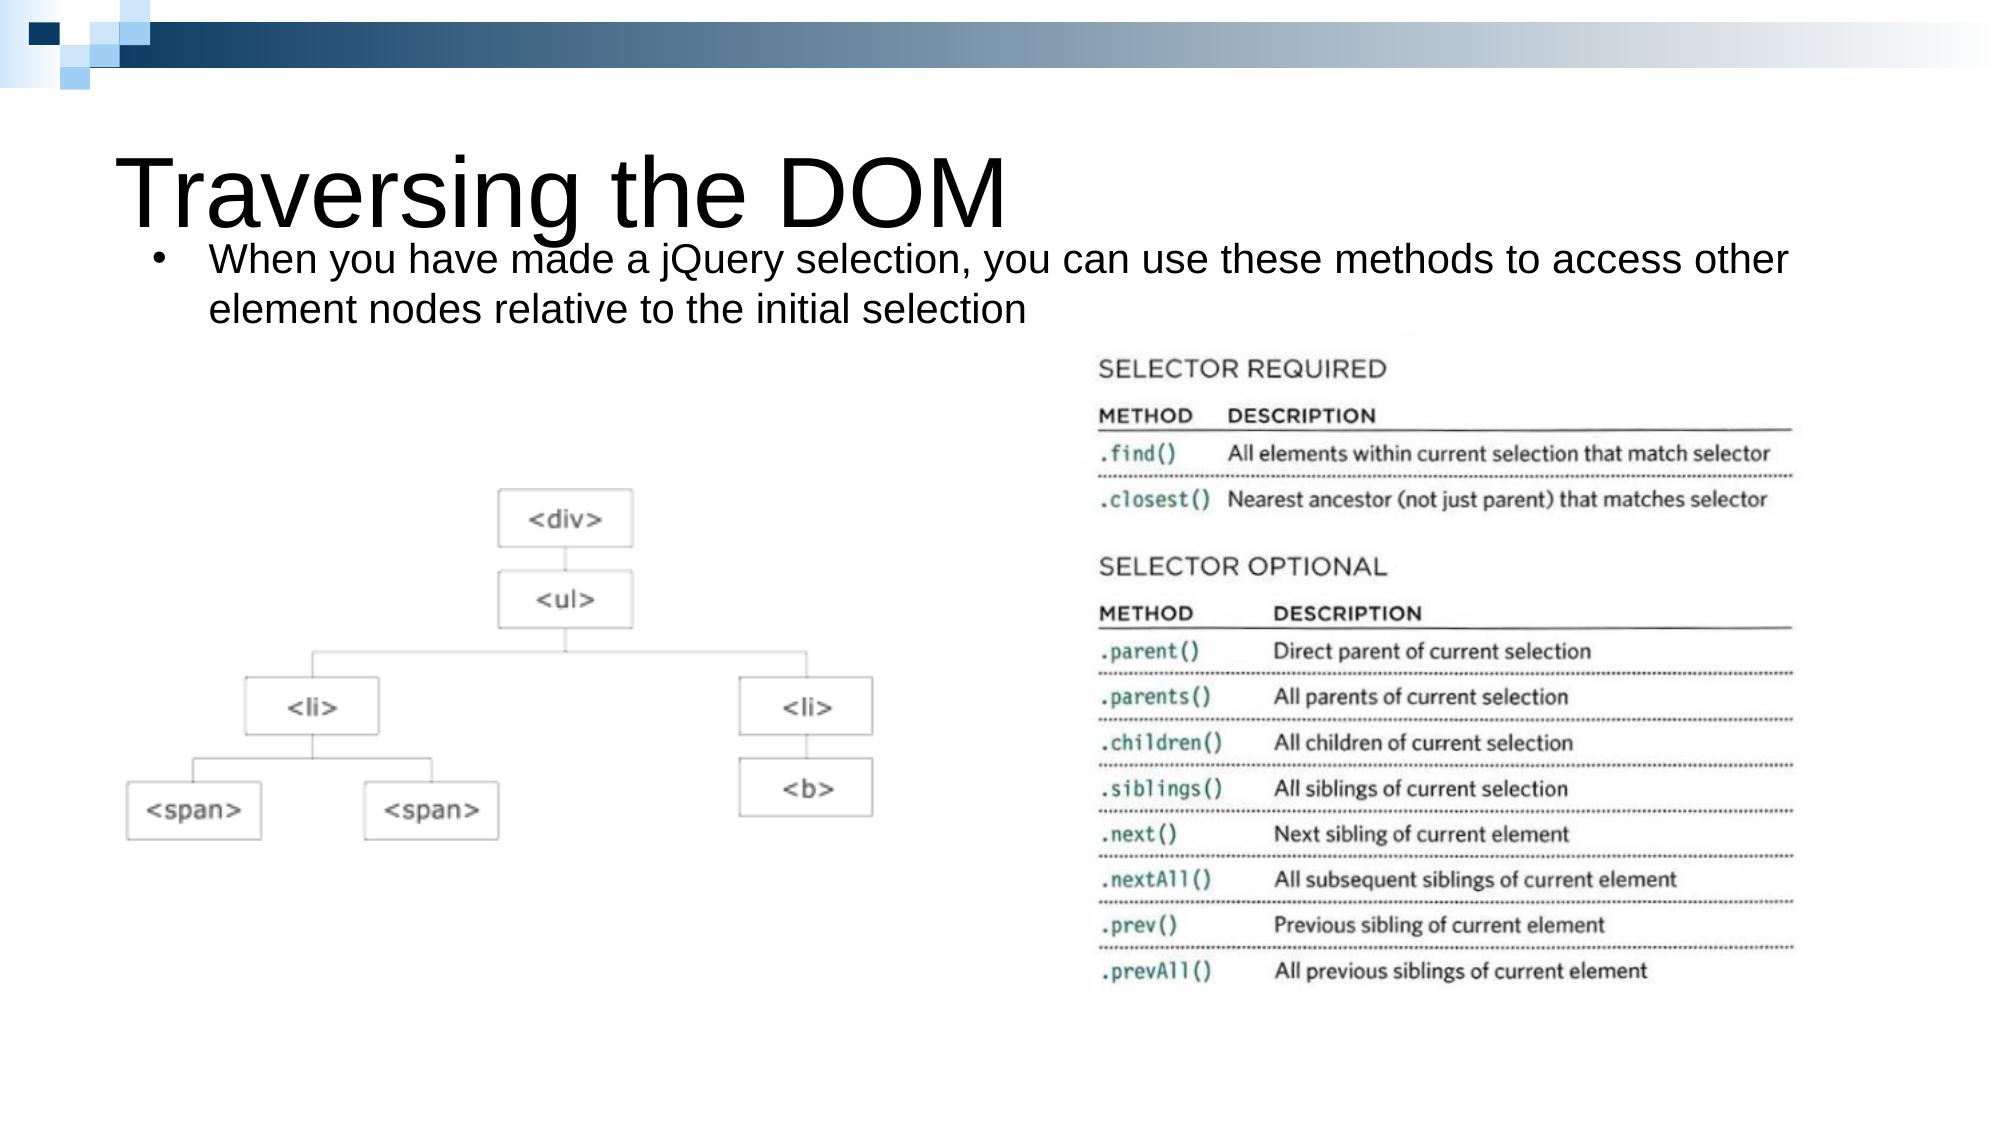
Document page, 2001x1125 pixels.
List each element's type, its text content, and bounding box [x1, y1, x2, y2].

picture [1063, 331, 1809, 1013]
text_box When you have made a jQuery selection, you can use these methods to access other element nodes relative to the initial selection [137, 224, 1809, 340]
picture [115, 480, 896, 864]
title Traversing the DOM [99, 75, 1900, 300]
